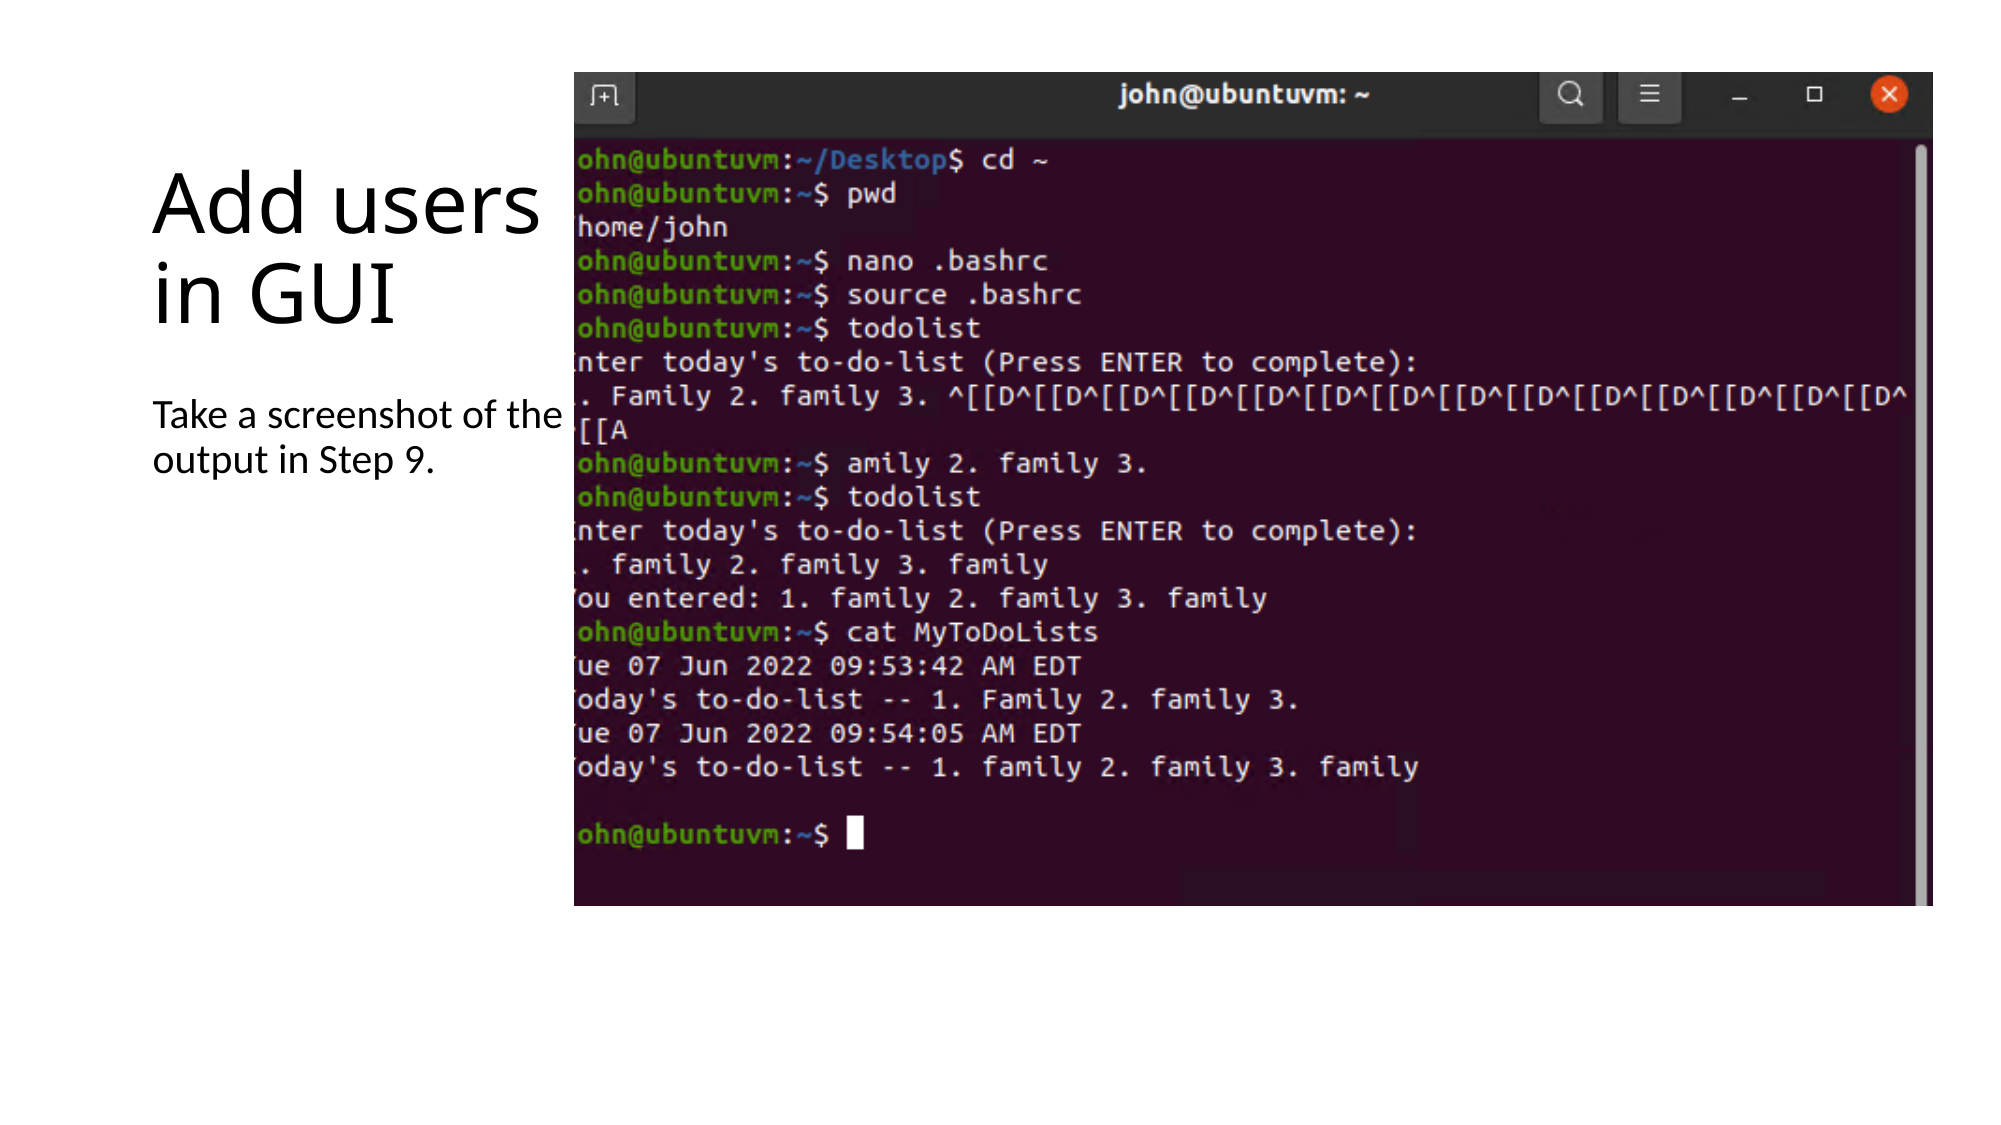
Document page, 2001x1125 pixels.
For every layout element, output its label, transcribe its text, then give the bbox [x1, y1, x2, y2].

title Add users in GUI [137, 140, 574, 350]
picture [574, 72, 1933, 906]
list Take a screenshot of the output in Step 9. [137, 384, 574, 656]
